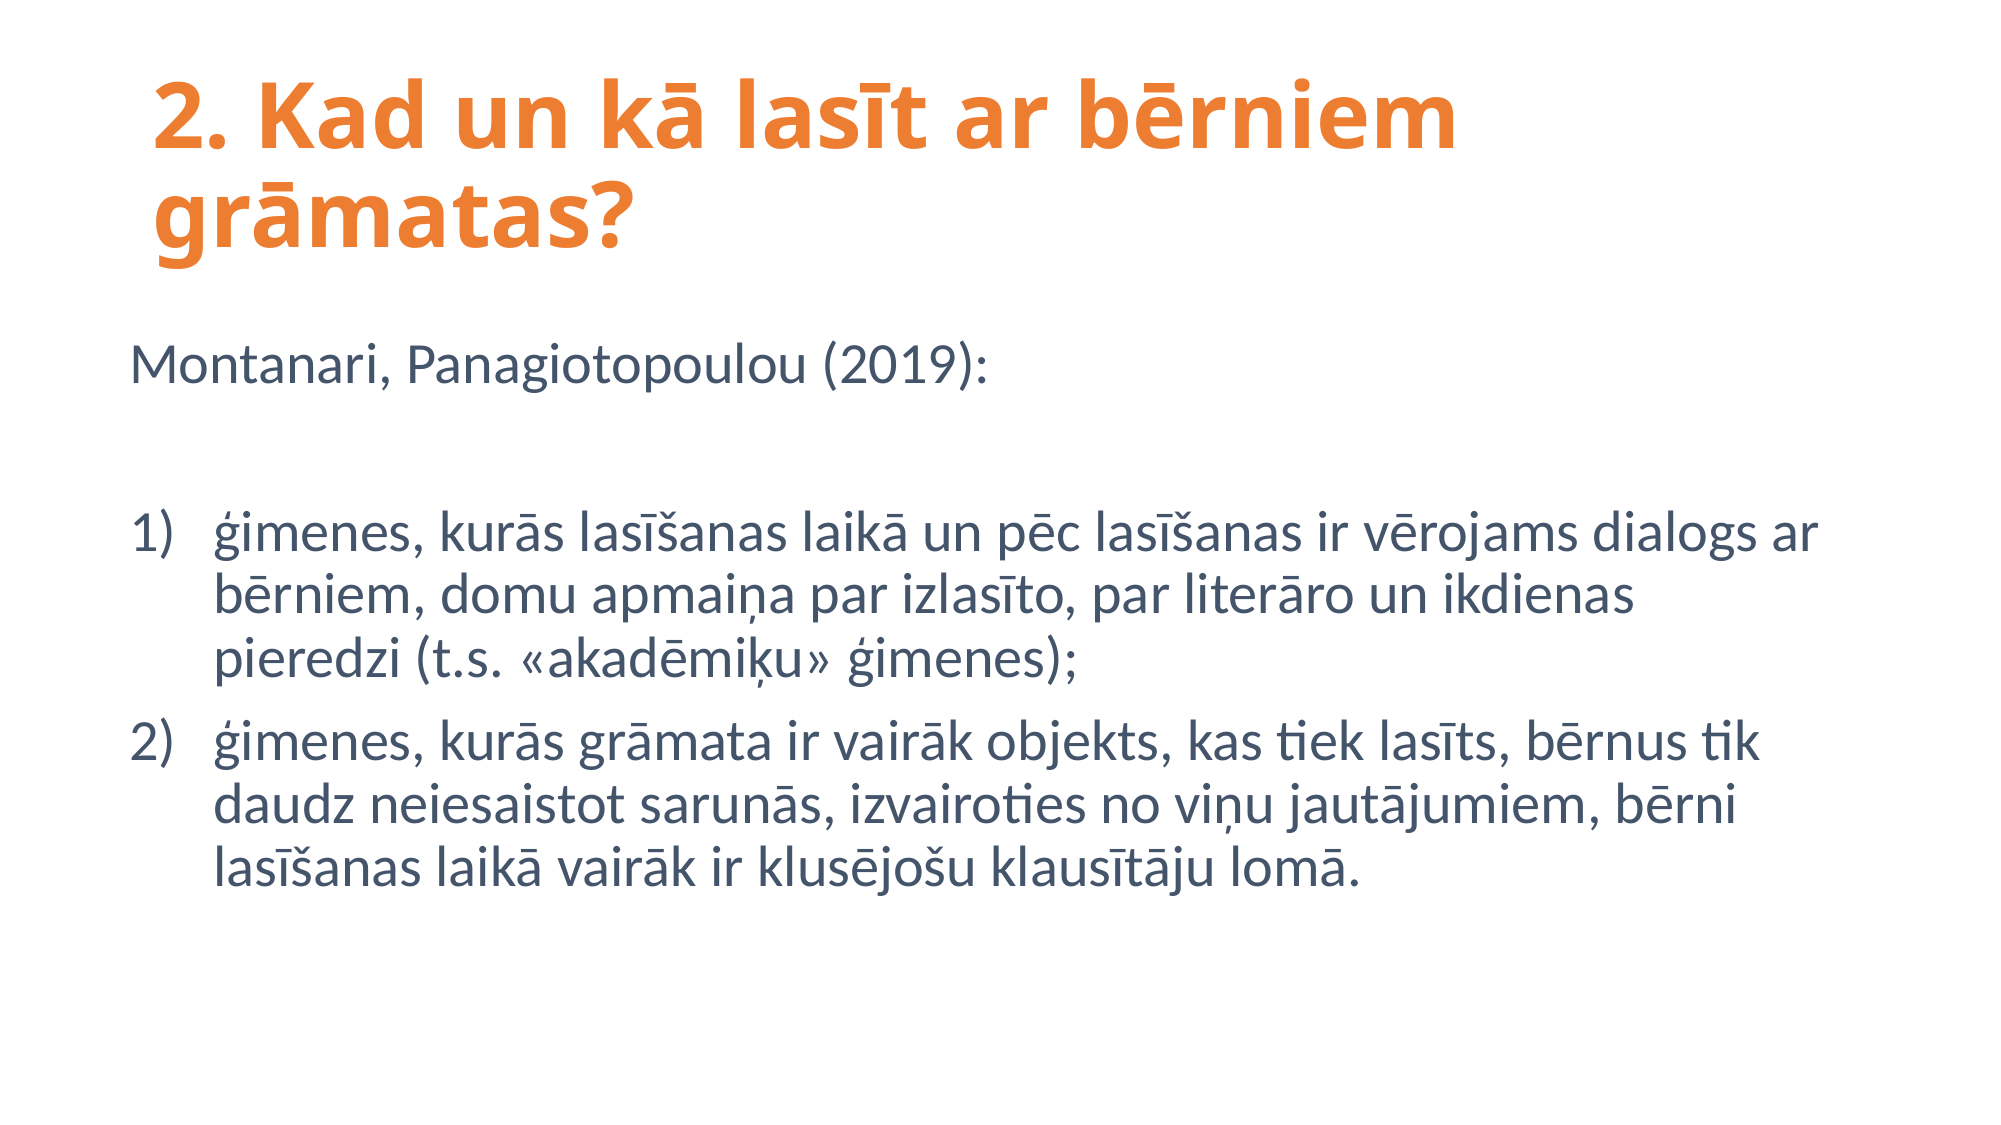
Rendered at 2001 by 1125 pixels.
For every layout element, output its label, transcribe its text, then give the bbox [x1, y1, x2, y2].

list Montanari, Panagiotopoulou (2019): ģimenes, kurās lasīšanas laikā un pēc lasīšanas ir vērojams dialogs ar bērniem, domu apmaiņa par izlasīto, par literāro un ikdienas pieredzi (t.s. «akadēmiķu» ģimenes); ģimenes, kurās grāmata ir vairāk objekts, kas tiek lasīts, bērnus tik daudz neiesaistot sarunās, izvairoties no viņu jautājumiem, bērni lasīšanas laikā vairāk ir klusējošu klausītāju lomā. [114, 325, 1840, 1040]
title 2. Kad un kā lasīt ar bērniem grāmatas? [137, 59, 1863, 278]
